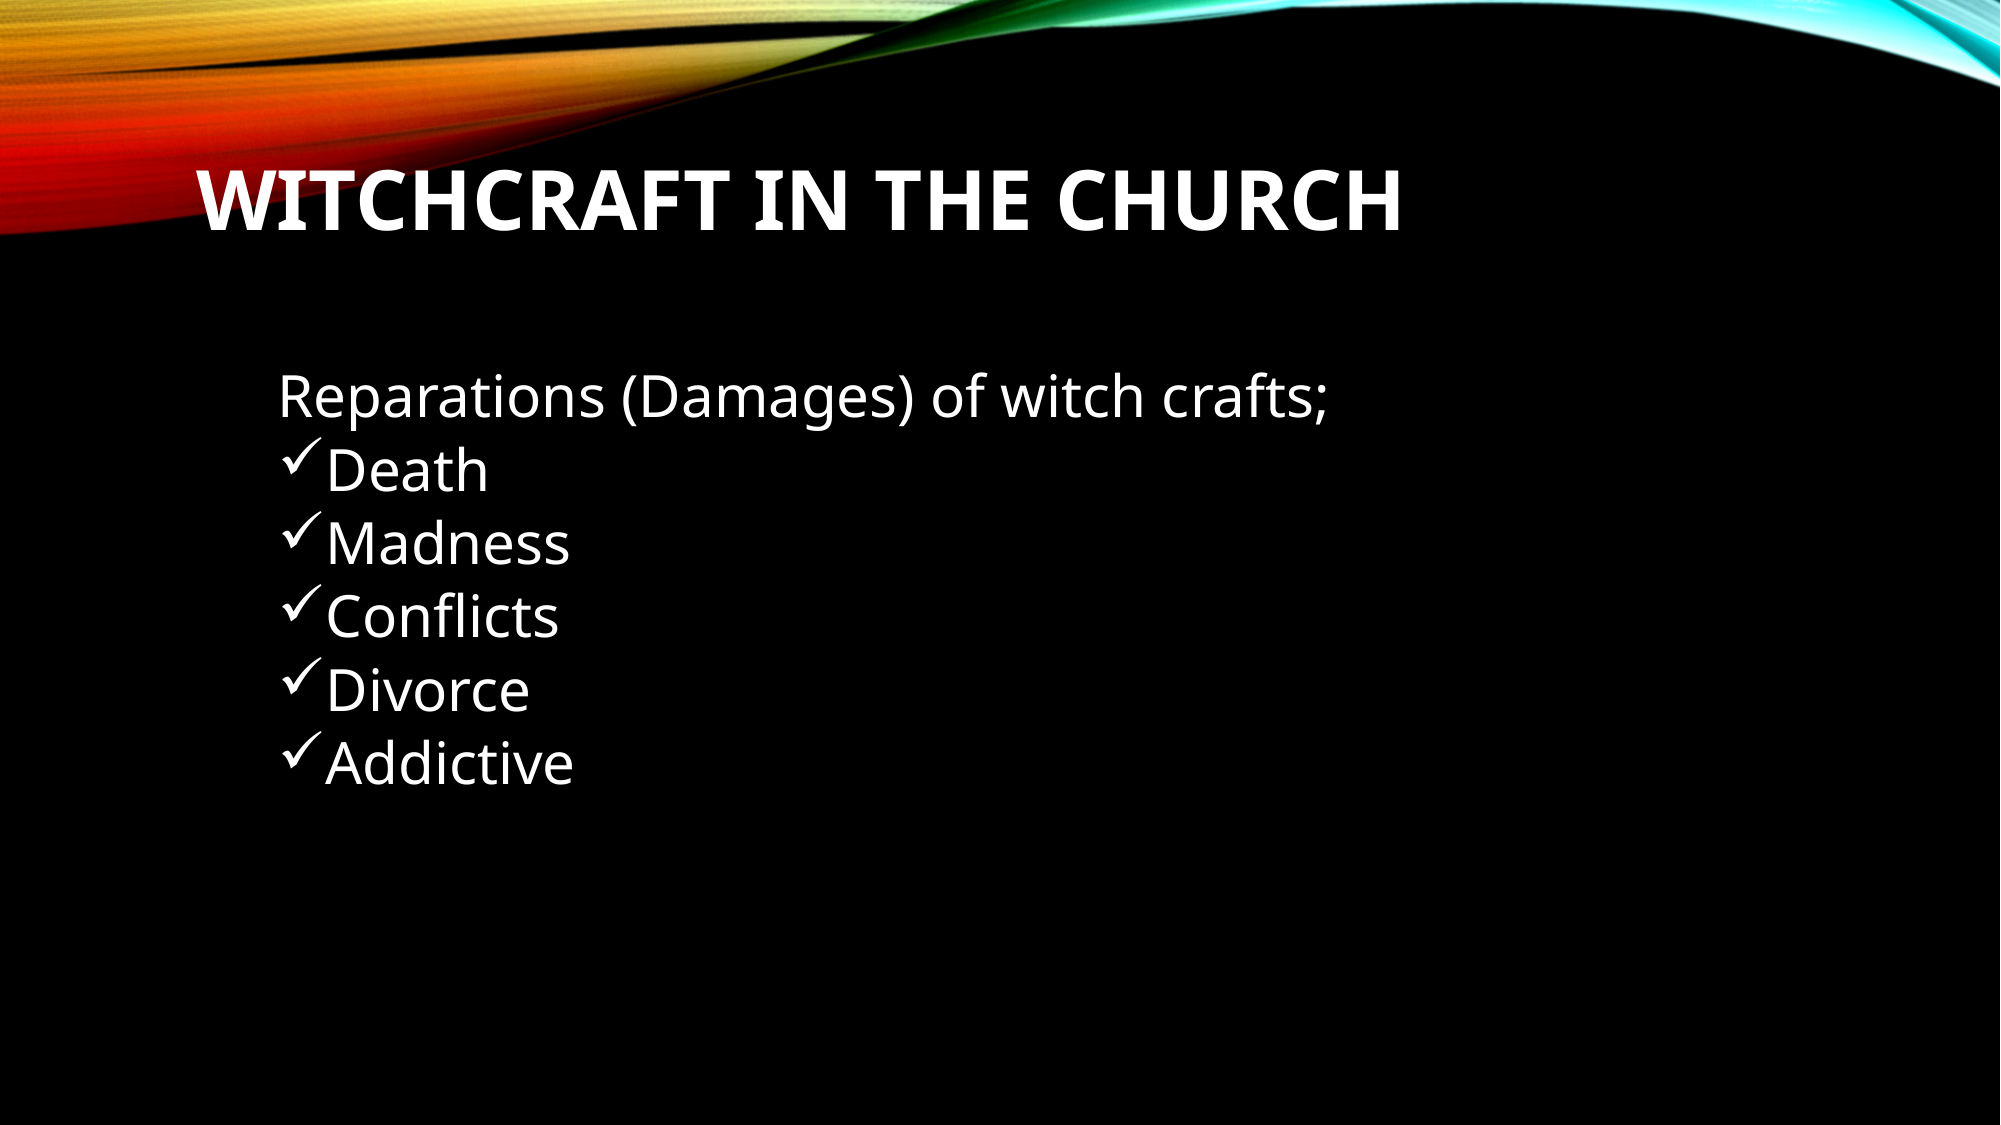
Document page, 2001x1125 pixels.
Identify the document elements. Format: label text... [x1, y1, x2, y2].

title WITCHCRAFT in the church [181, 97, 1594, 310]
list Reparations (Damages) of witch crafts; Death Madness Conflicts Divorce Addictive [112, 360, 1888, 1021]
picture [0, 0, 2000, 237]
